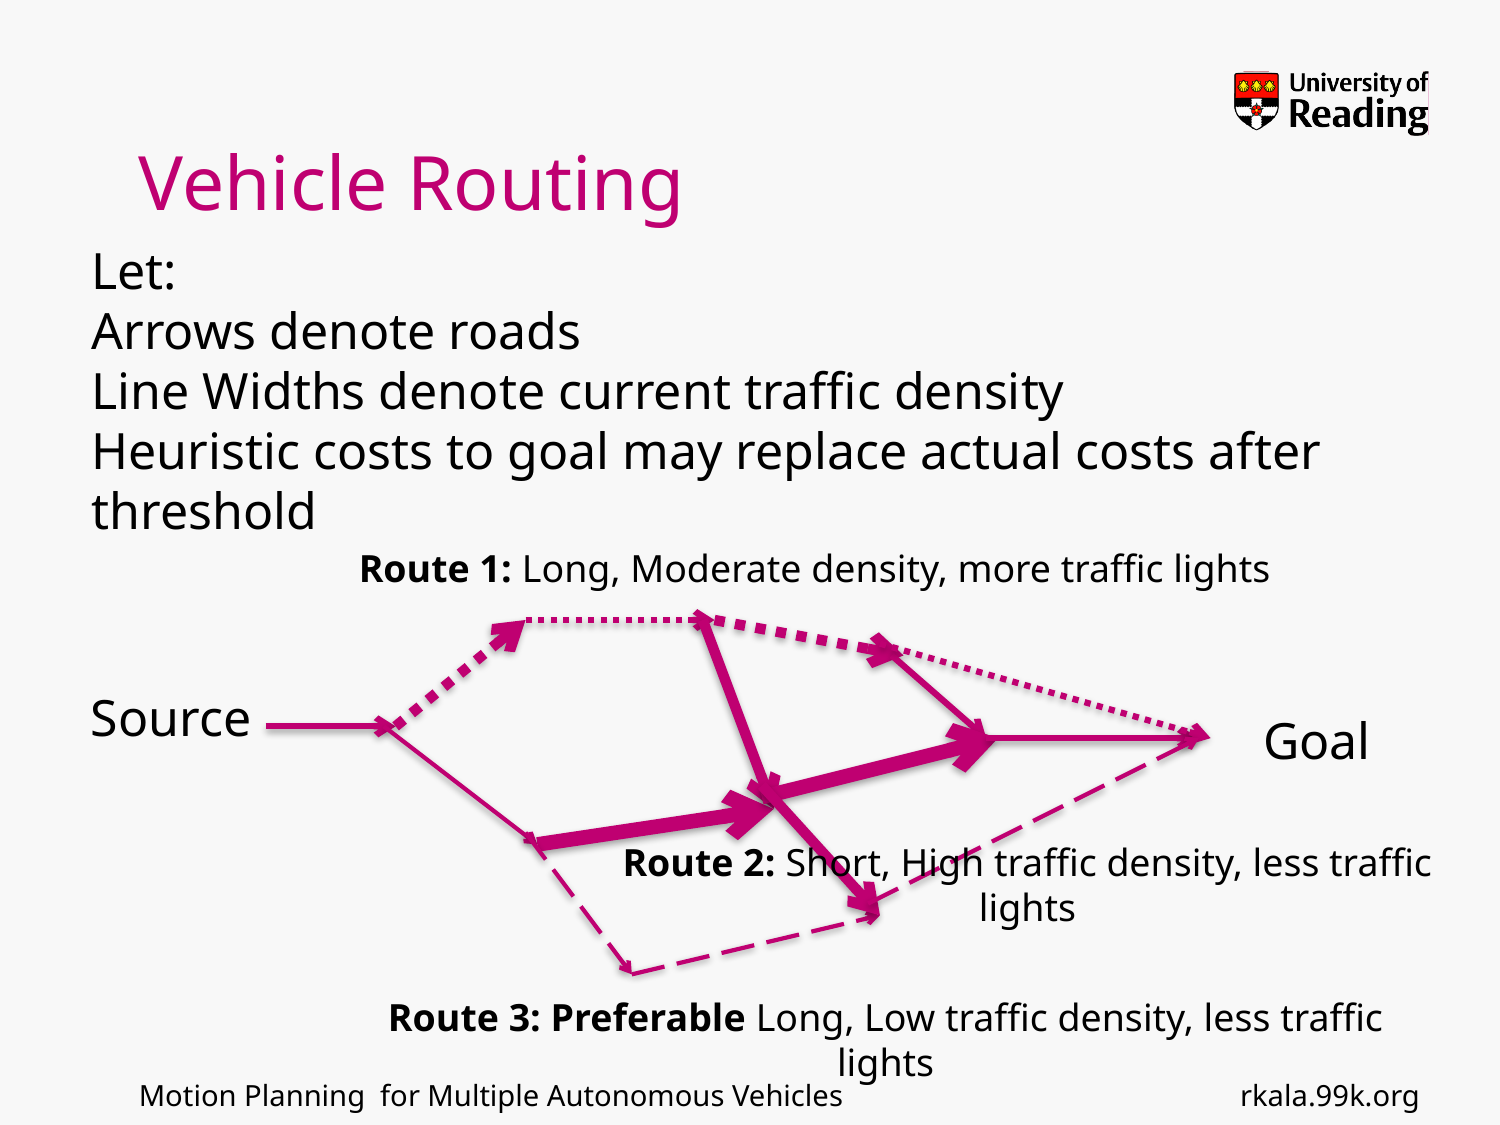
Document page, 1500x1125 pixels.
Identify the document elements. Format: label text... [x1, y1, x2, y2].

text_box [631, 915, 881, 975]
text_box Goal [1204, 702, 1435, 778]
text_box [383, 726, 538, 845]
text_box Route 1: Long, Moderate density, more traffic lights [230, 537, 1400, 597]
text_box Source [53, 679, 290, 754]
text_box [761, 785, 881, 916]
text_box Let: Arrows denote roads Line Widths denote current traffic density Heuristic costs to goal may replace actual costs after threshold [76, 231, 1436, 547]
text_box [525, 832, 633, 975]
text_box Route 2: Short, High traffic density, less traffic lights [885, 831, 1495, 936]
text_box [395, 619, 526, 724]
text_box Route 2: Short, High traffic density, less traffic lights [638, 852, 756, 913]
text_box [774, 619, 904, 656]
title Vehicle Routing [123, 45, 1140, 231]
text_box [879, 643, 1211, 739]
picture [1234, 71, 1429, 136]
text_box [867, 737, 1200, 904]
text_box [537, 808, 756, 845]
slide_number rkala.99k.org [1210, 1069, 1436, 1125]
text_box Route 3: Preferable Long, Low traffic density, less traffic lights [348, 986, 1424, 1091]
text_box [761, 737, 866, 784]
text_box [702, 619, 774, 807]
